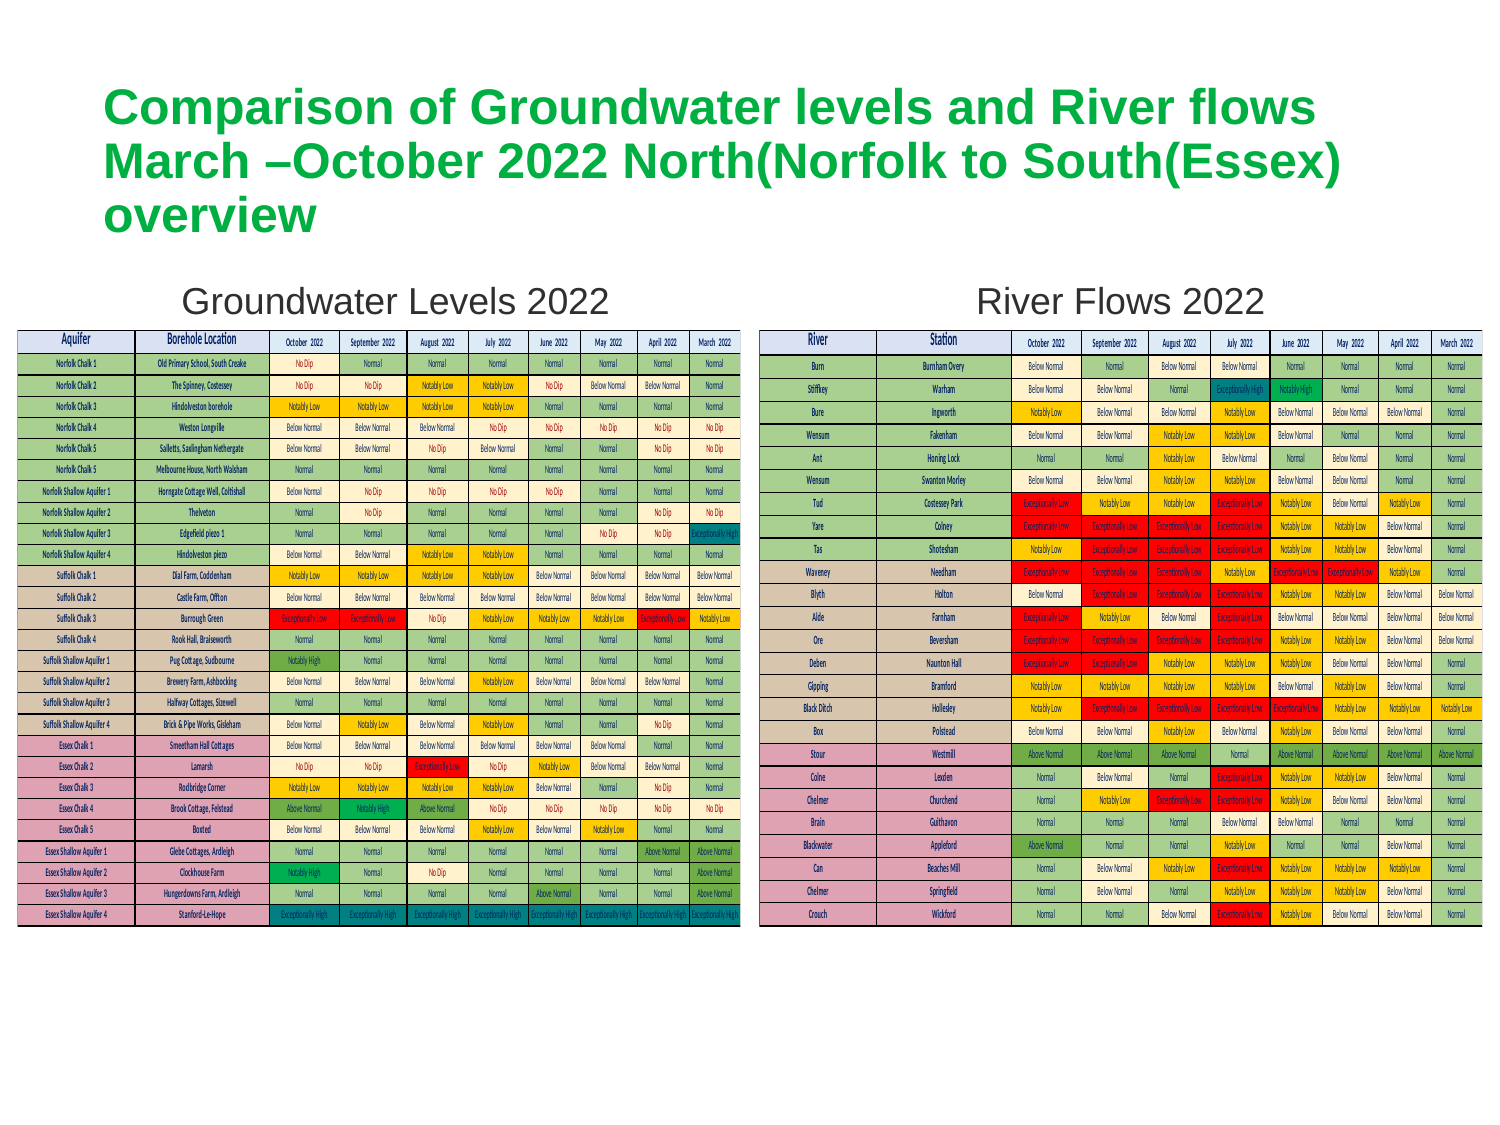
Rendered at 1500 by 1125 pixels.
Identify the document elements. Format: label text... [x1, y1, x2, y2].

text_box River Flows 2022 [961, 269, 1281, 328]
title Comparison of Groundwater levels and River flows March –October 2022 North(Norfolk to South(Essex) overview [102, 81, 1398, 199]
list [17, 329, 741, 928]
text_box Groundwater Levels 2022 [166, 269, 625, 328]
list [759, 329, 1483, 928]
